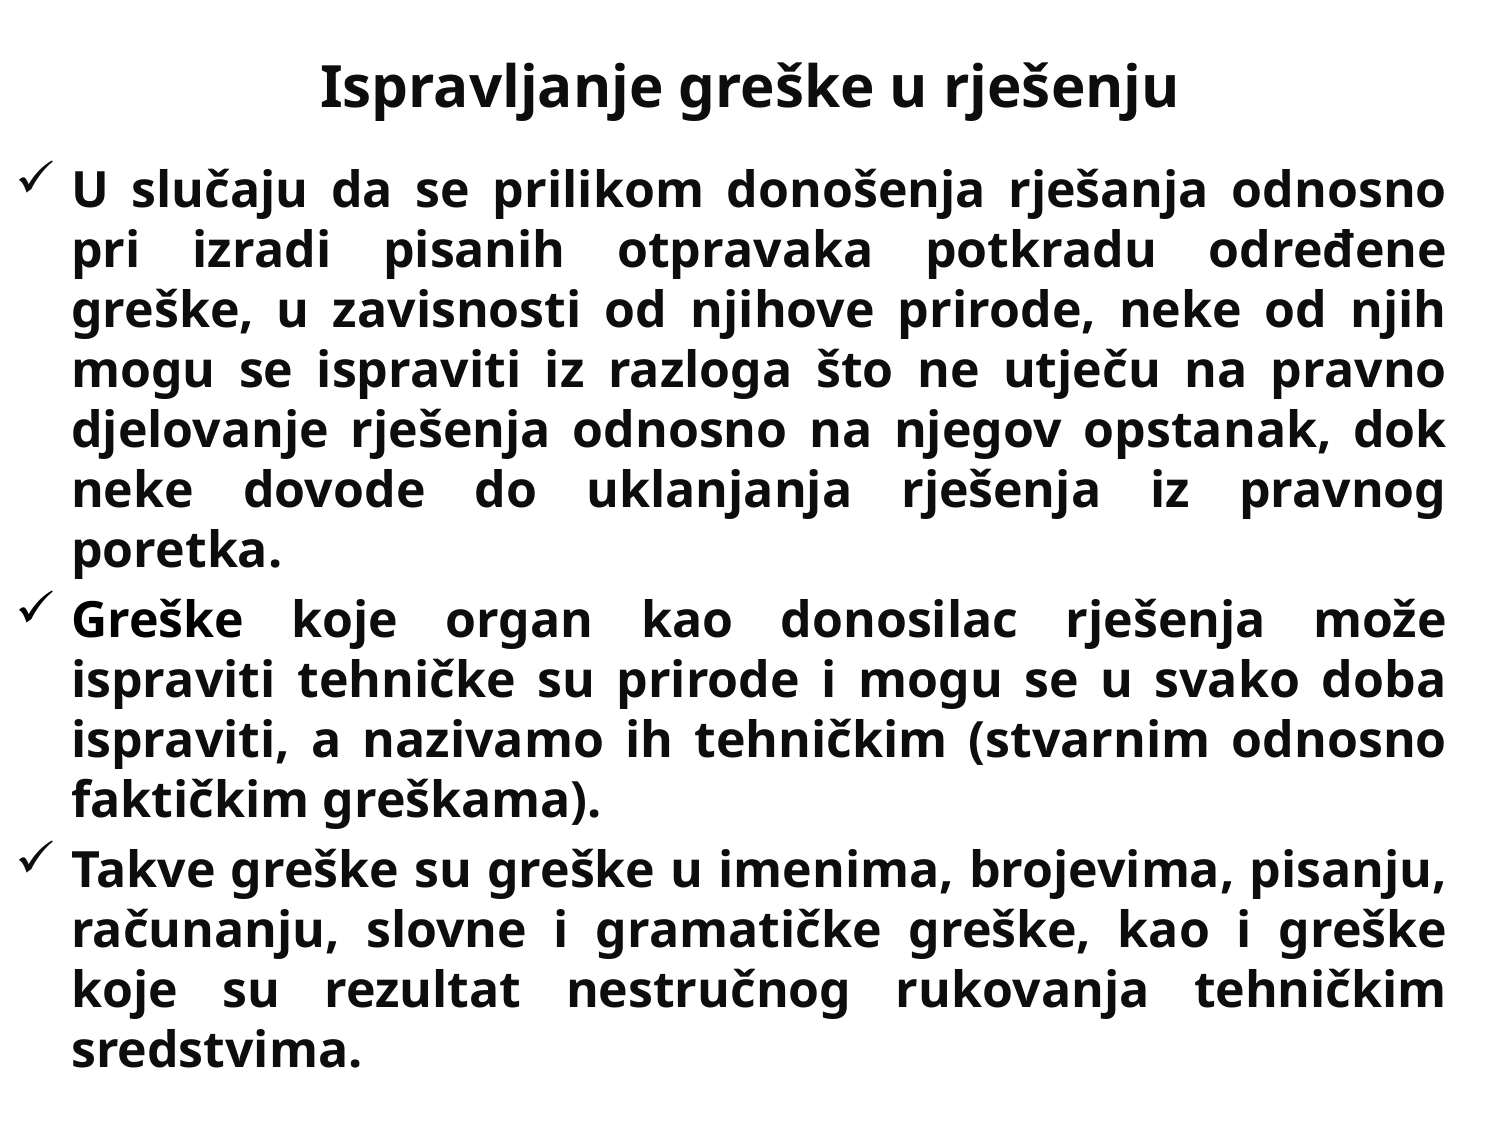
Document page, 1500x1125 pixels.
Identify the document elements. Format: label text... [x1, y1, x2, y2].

list U slučaju da se prilikom donošenja rješanja odnosno pri izradi pisanih otpravaka potkradu određene greške, u zavisnosti od njihove prirode, neke od njih mogu se ispraviti iz razloga što ne utječu na pravno djelovanje rješenja odnosno na njegov opstanak, dok neke dovode do uklanjanja rješenja iz pravnog poretka. Greške koje organ kao donosilac rješenja može ispraviti tehničke su prirode i mogu se u svako doba ispraviti, a nazivamo ih tehničkim (stvarnim odnosno faktičkim greškama). Takve greške su greške u imenima, brojevima, pisanju, računanju, slovne i gramatičke greške, kao i greške koje su rezultat nestručnog rukovanja tehničkim sredstvima. [0, 149, 1463, 1125]
title Ispravljanje greške u rješenju [75, 24, 1425, 143]
